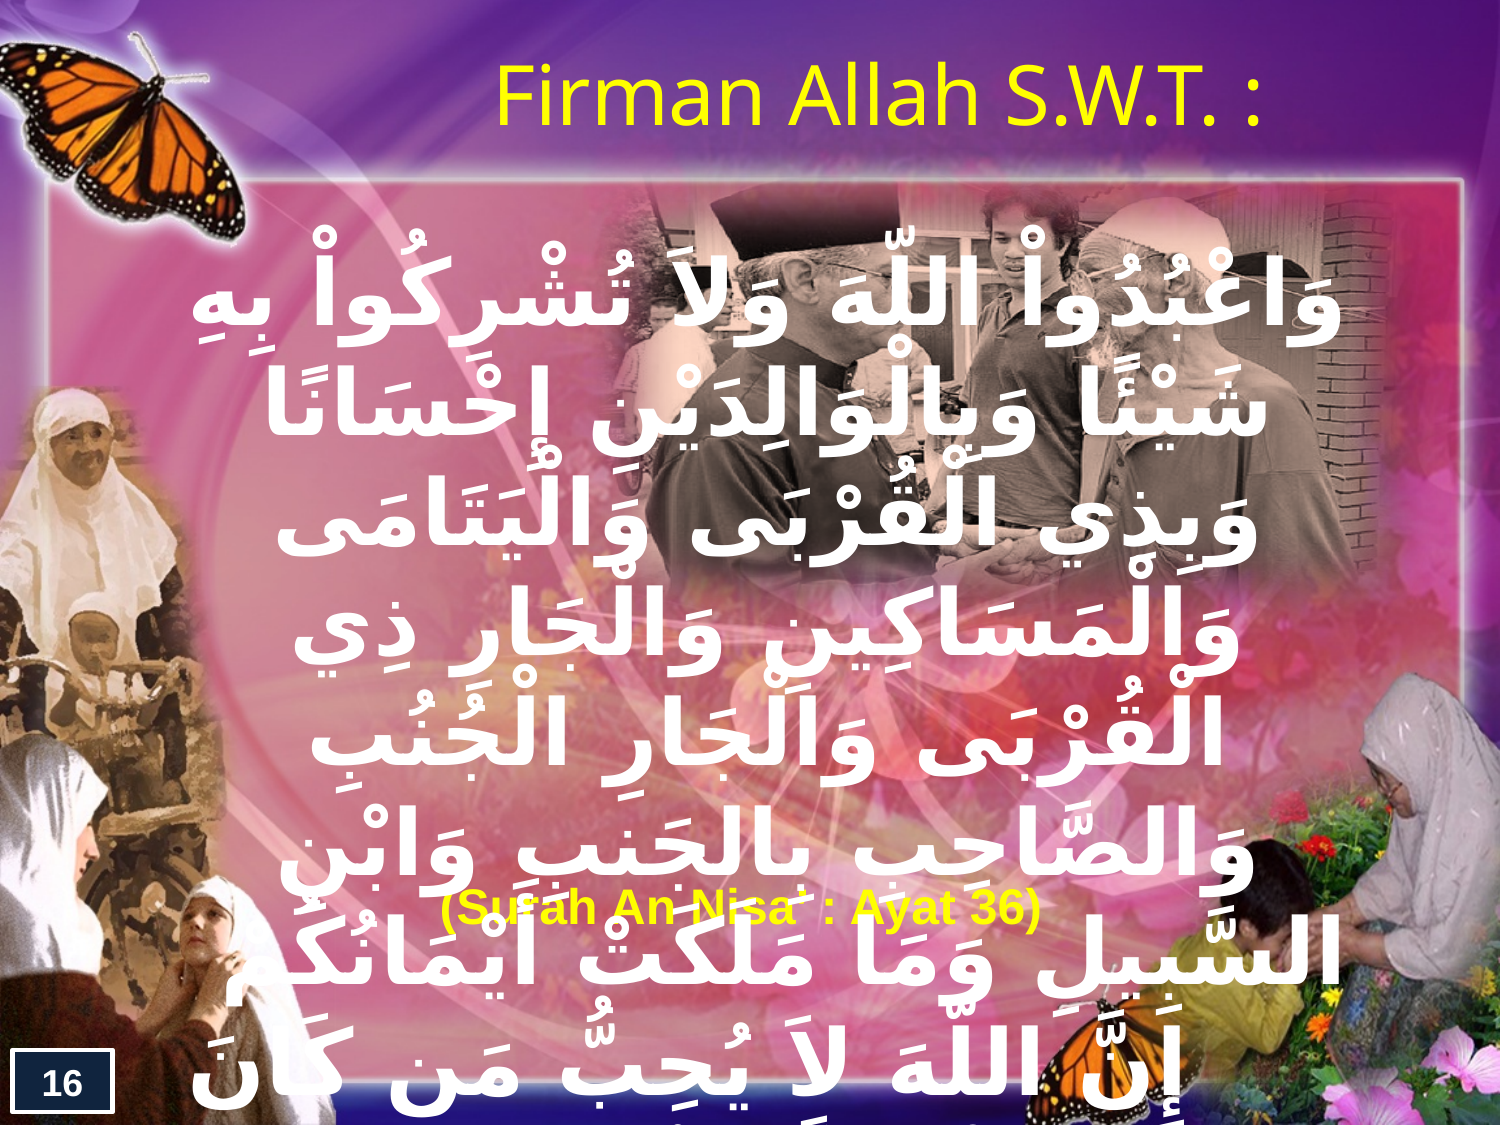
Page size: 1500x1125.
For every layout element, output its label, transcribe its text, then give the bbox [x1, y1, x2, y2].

text_box Firman Allah S.W.T. : [477, 35, 1281, 150]
text_box وَاعْبُدُواْ اللّهَ وَلاَ تُشْرِكُواْ بِهِ شَيْئًا وَبِالْوَالِدَيْنِ إِحْسَانًا وَبِذِي الْقُرْبَى وَالْيَتَامَى وَالْمَسَاكِينِ وَالْجَارِ ذِي الْقُرْبَى وَالْجَارِ الْجُنُبِ وَالصَّاحِبِ بِالجَنبِ وَابْنِ السَّبِيلِ وَمَا مَلَكَتْ أَيْمَانُكُمْ إِنَّ اللّهَ لاَ يُحِبُّ مَن كَانَ مُخْتَالاً فَخُورًا [164, 226, 1372, 1125]
text_box 16 [10, 1048, 115, 1114]
picture [0, 0, 1500, 1125]
